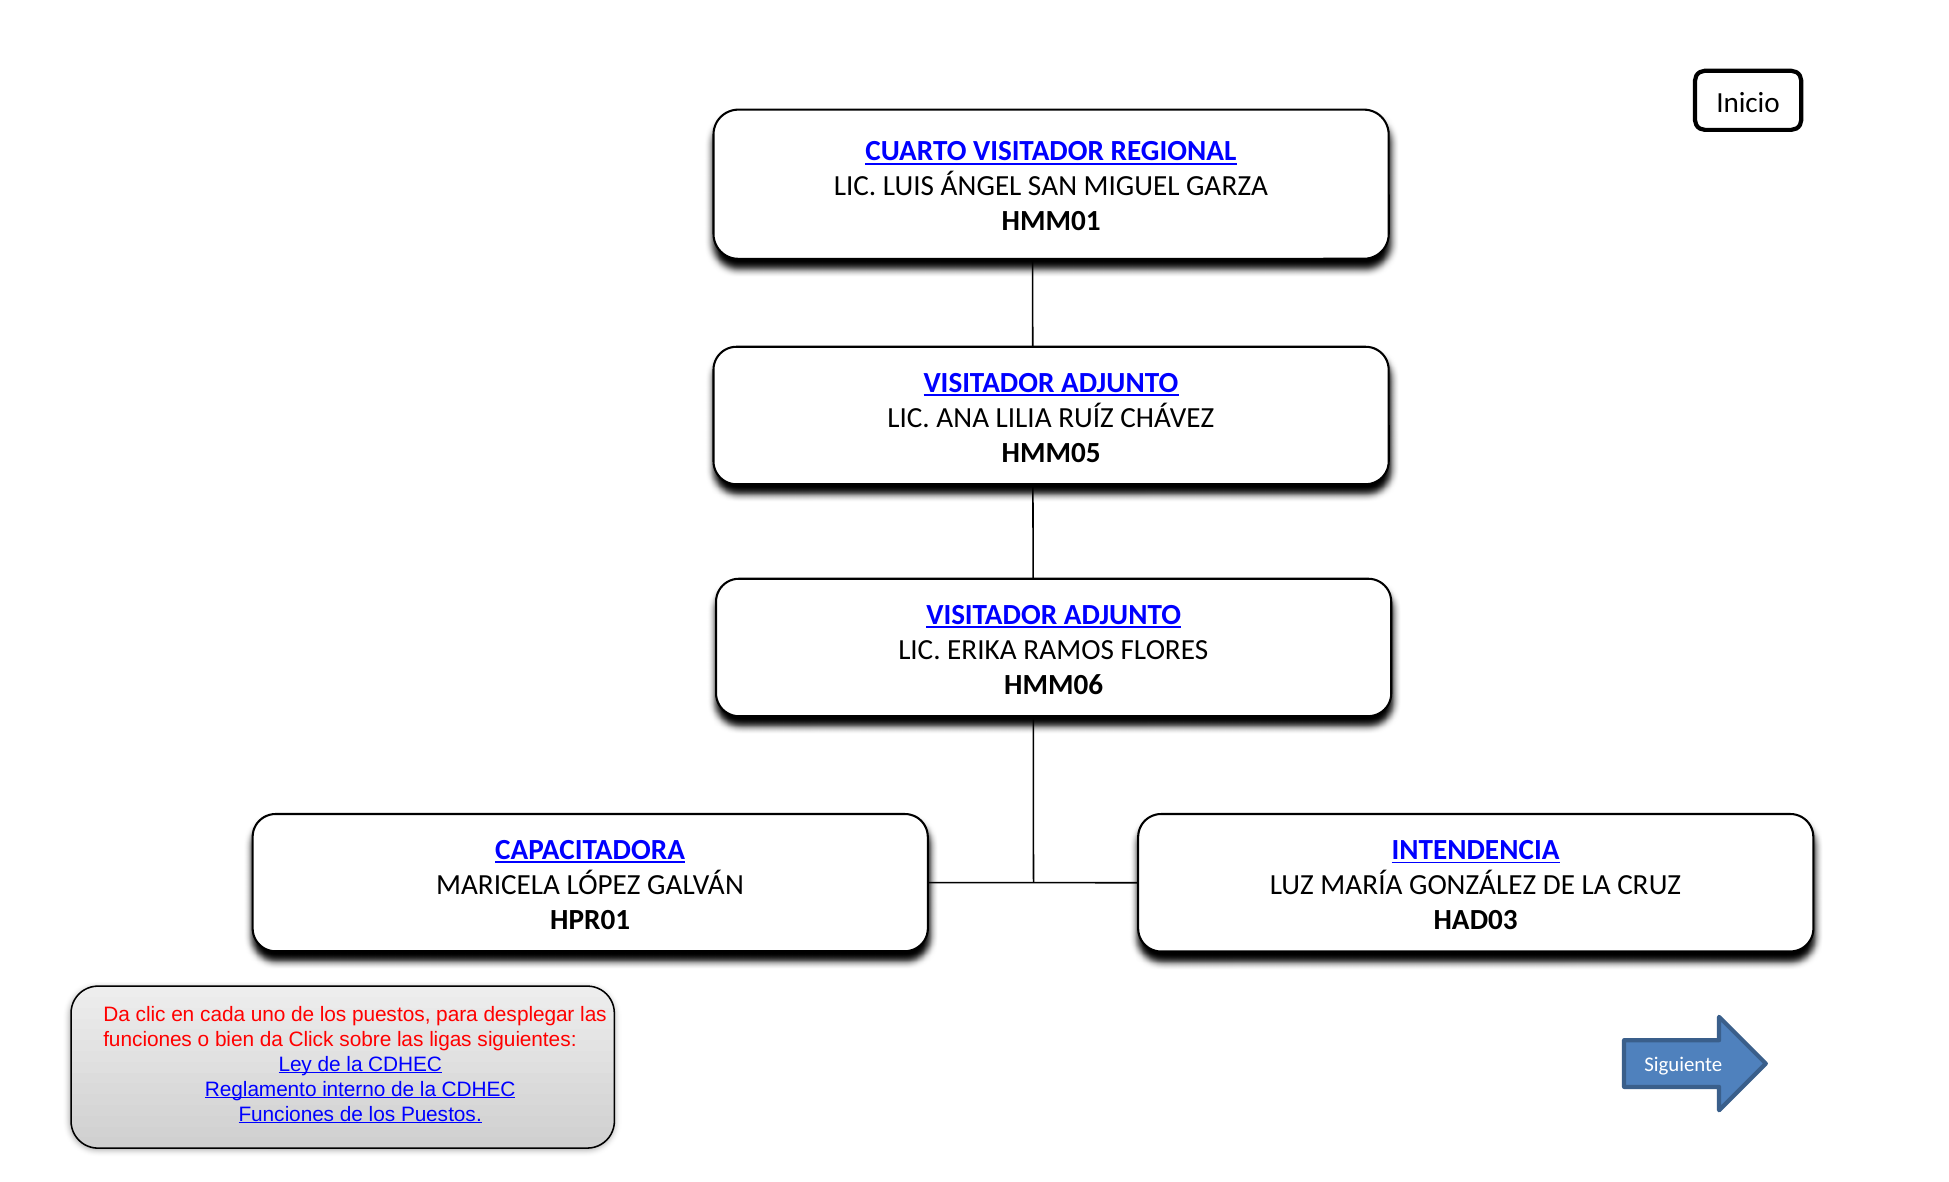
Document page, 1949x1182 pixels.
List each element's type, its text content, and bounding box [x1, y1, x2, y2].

text_box INTENDENCIA LUZ MARÍA GONZÁLEZ DE LA CRUZ HAD03 [1138, 814, 1814, 952]
text_box VISITADOR ADJUNTO LIC. ANA LILIA RUÍZ CHÁVEZ HMM05 [713, 346, 1027, 485]
text_box CUARTO VISITADOR REGIONAL LIC. LUIS ÁNGEL SAN MIGUEL GARZA HMM01 [713, 109, 1389, 259]
text_box VISITADOR ADJUNTO LIC. ERIKA RAMOS FLORES HMM06 [1038, 578, 1392, 717]
text_box CAPACITADORA MARICELA LÓPEZ GALVÁN HPR01 [252, 814, 928, 952]
text_box Inicio [1692, 68, 1804, 132]
text_box Da clic en cada uno de los puestos, para desplegar las funciones o bien da Click sobre las ligas siguientes: Ley de la CDHEC Reglamento interno de la CDHEC Funciones de los Puestos. [88, 992, 632, 1133]
text_box [70, 985, 613, 1149]
text_box Siguiente [1621, 1014, 1768, 1113]
text_box VISITADOR ADJUNTO LIC. ERIKA RAMOS FLORES HMM06 [716, 578, 1027, 717]
text_box VISITADOR ADJUNTO LIC. ANA LILIA RUÍZ CHÁVEZ HMM05 [1038, 346, 1389, 485]
